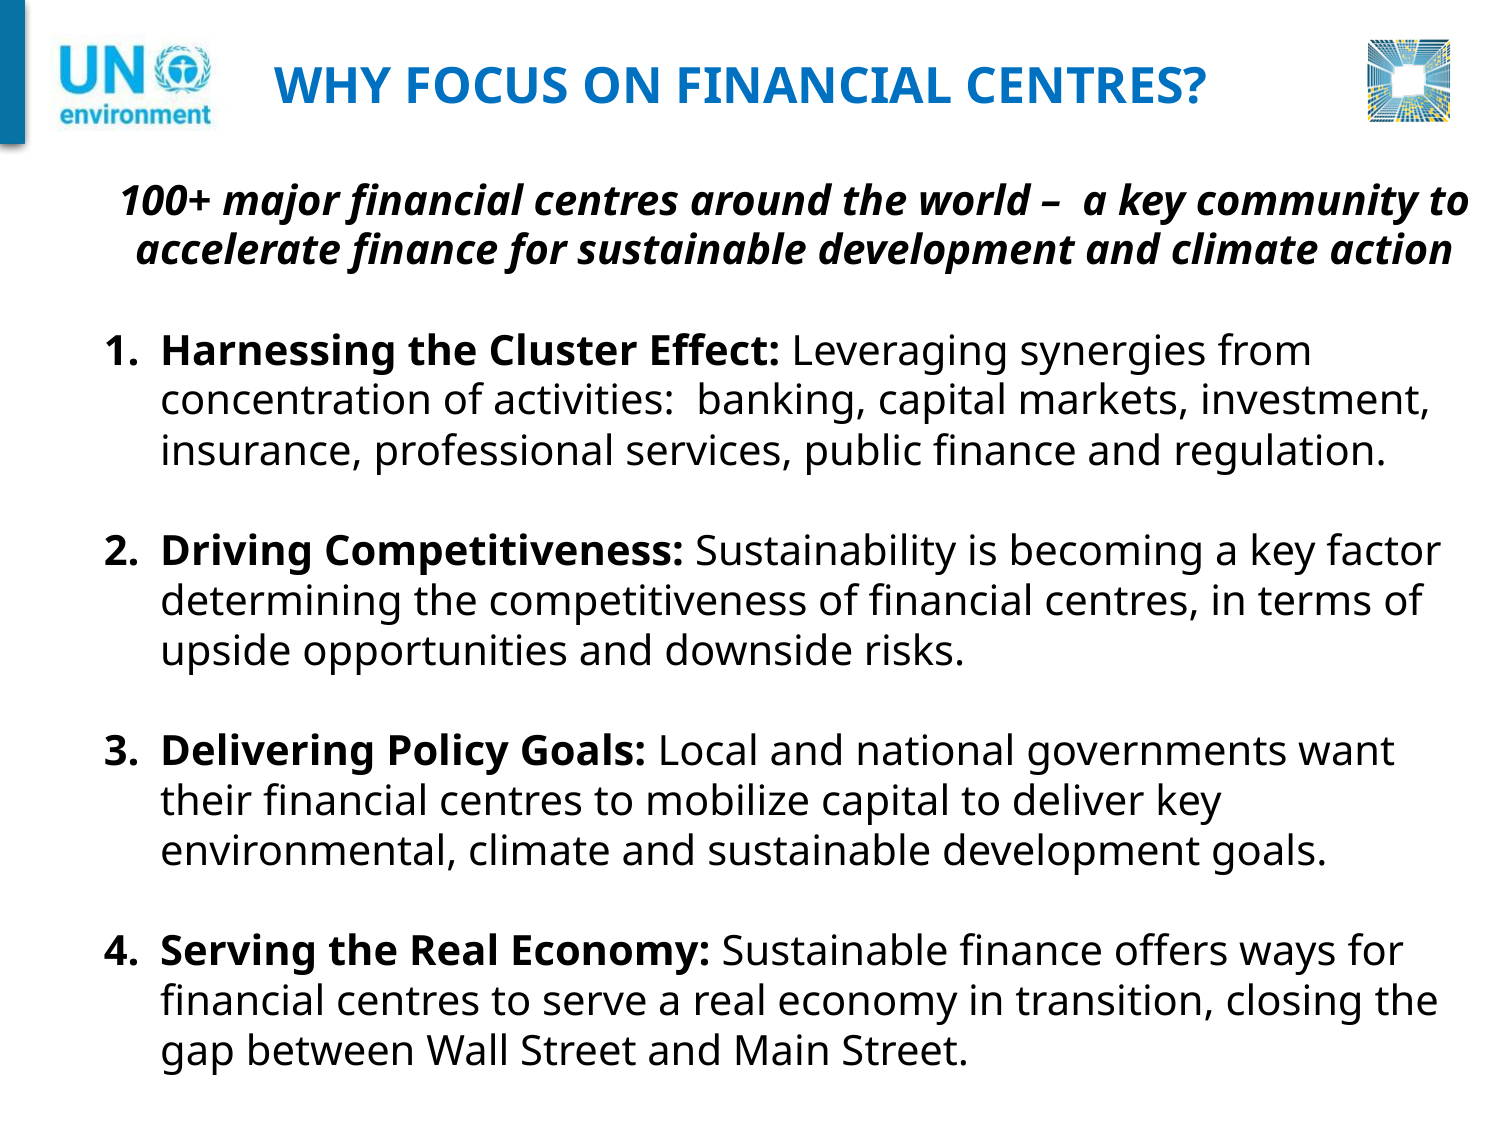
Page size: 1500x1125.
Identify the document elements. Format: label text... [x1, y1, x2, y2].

text_box WHY FOCUS ON FINANCIAL CENTRES? [242, 33, 1423, 133]
picture [1423, 38, 1452, 124]
text_box 100+ major financial centres around the world – a key community to accelerate finance for sustainable development and climate action Harnessing the Cluster Effect: Leveraging synergies from concentration of activities: banking, capital markets, investment, insurance, professional services, public finance and regulation. Driving Competitiveness: Sustainability is becoming a key factor determining the competitiveness of financial centres, in terms of upside opportunities and downside risks. Delivering Policy Goals: Local and national governments want their financial centres to mobilize capital to deliver key environmental, climate and sustainable development goals. Serving the Real Economy: Sustainable finance offers ways for financial centres to serve a real economy in transition, closing the gap between Wall Street and Main Street. [89, 165, 1500, 1082]
picture [24, 0, 256, 152]
